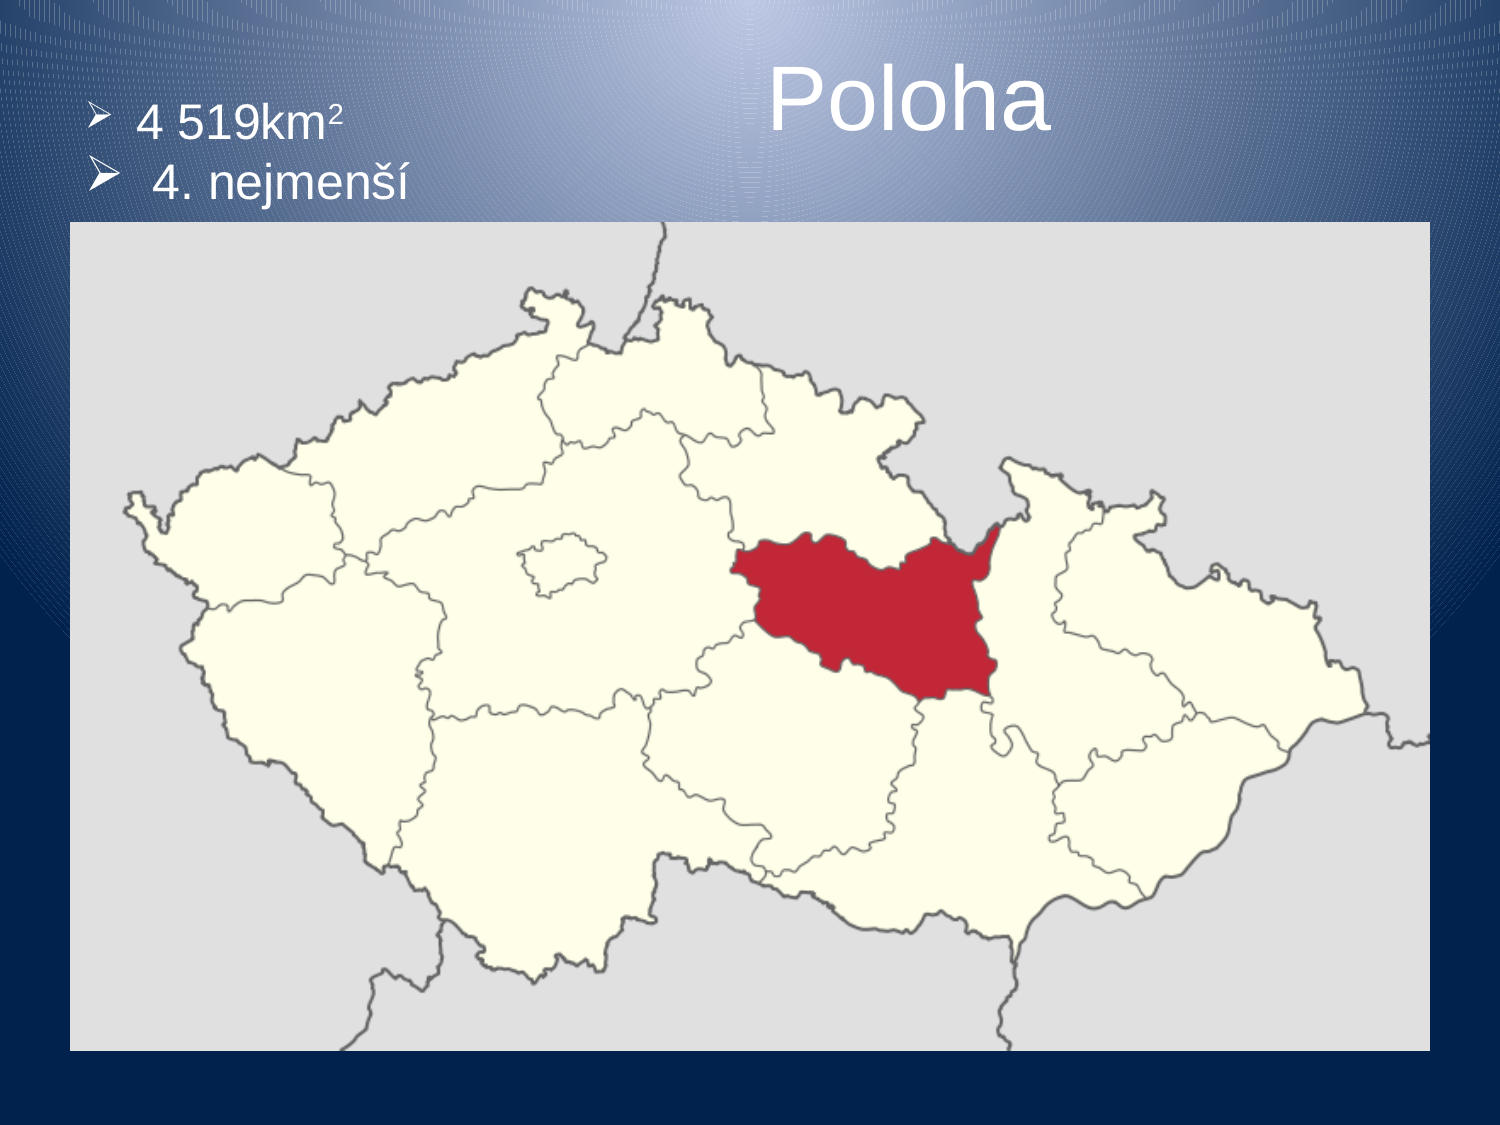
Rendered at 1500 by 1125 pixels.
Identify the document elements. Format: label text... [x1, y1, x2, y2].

title Poloha [234, 0, 1500, 188]
text_box 4 519km2 4. nejmenší [70, 81, 528, 217]
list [70, 222, 1430, 1051]
